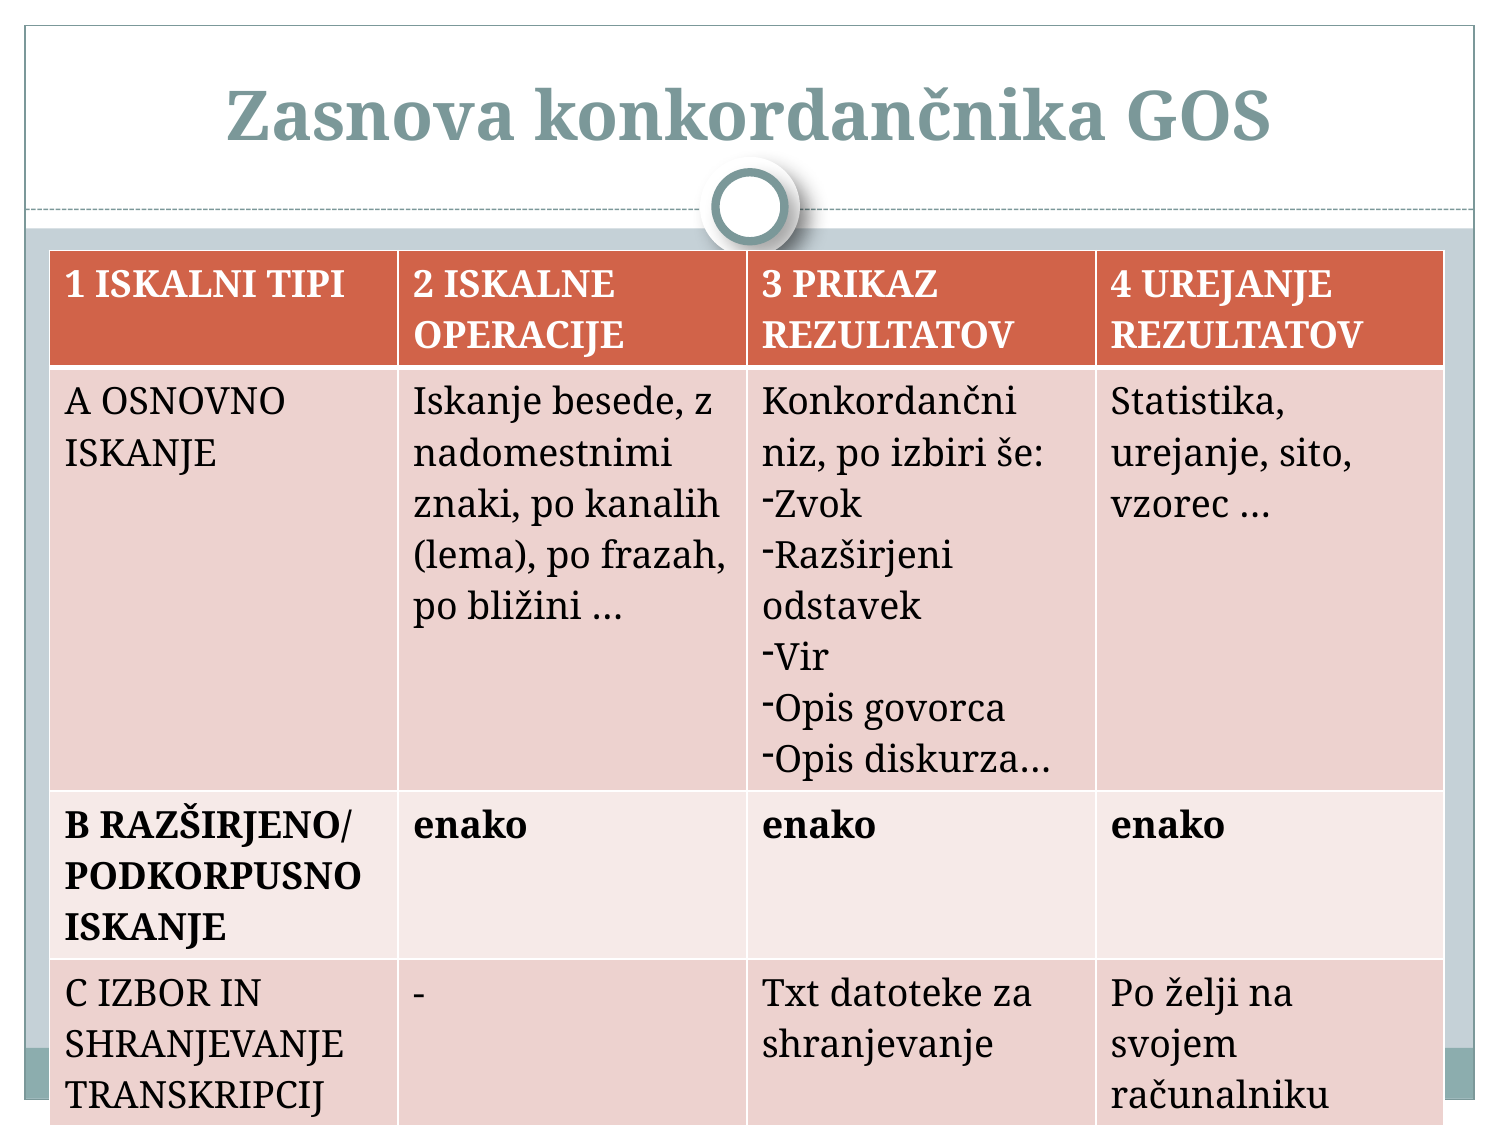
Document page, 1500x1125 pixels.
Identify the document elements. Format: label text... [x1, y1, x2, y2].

table_cell B RAZŠIRJENO/ PODKORPUSNO ISKANJE [50, 792, 397, 958]
table_cell C IZBOR IN SHRANJEVANJE TRANSKRIPCIJ [50, 960, 397, 1125]
table_header 1 ISKALNI TIPI [50, 251, 397, 365]
table_cell Statistika, urejanje, sito, vzorec … [1097, 370, 1443, 790]
table_cell Iskanje besede, z nadomestnimi znaki, po kanalih (lema), po frazah, po bližini … [399, 370, 746, 790]
table_cell Konkordančni niz, po izbiri še: Zvok Razširjeni odstavek Vir Opis govorca Opis diskurza… [748, 370, 1095, 790]
table_cell enako [399, 792, 746, 958]
table_cell Po želji na svojem računalniku [1097, 960, 1443, 1125]
table_cell enako [1097, 792, 1443, 958]
table_header 3 PRIKAZ REZULTATOV [748, 251, 1095, 365]
table_cell A OSNOVNO ISKANJE [50, 370, 397, 790]
table_header 2 ISKALNE OPERACIJE [399, 251, 746, 365]
table_cell Txt datoteke za shranjevanje [748, 960, 1095, 1125]
table_cell - [399, 960, 746, 1125]
table_cell enako [748, 792, 1095, 958]
table_header 4 UREJANJE REZULTATOV [1097, 251, 1443, 365]
title Zasnova konkordančnika GOS [49, 37, 1450, 162]
